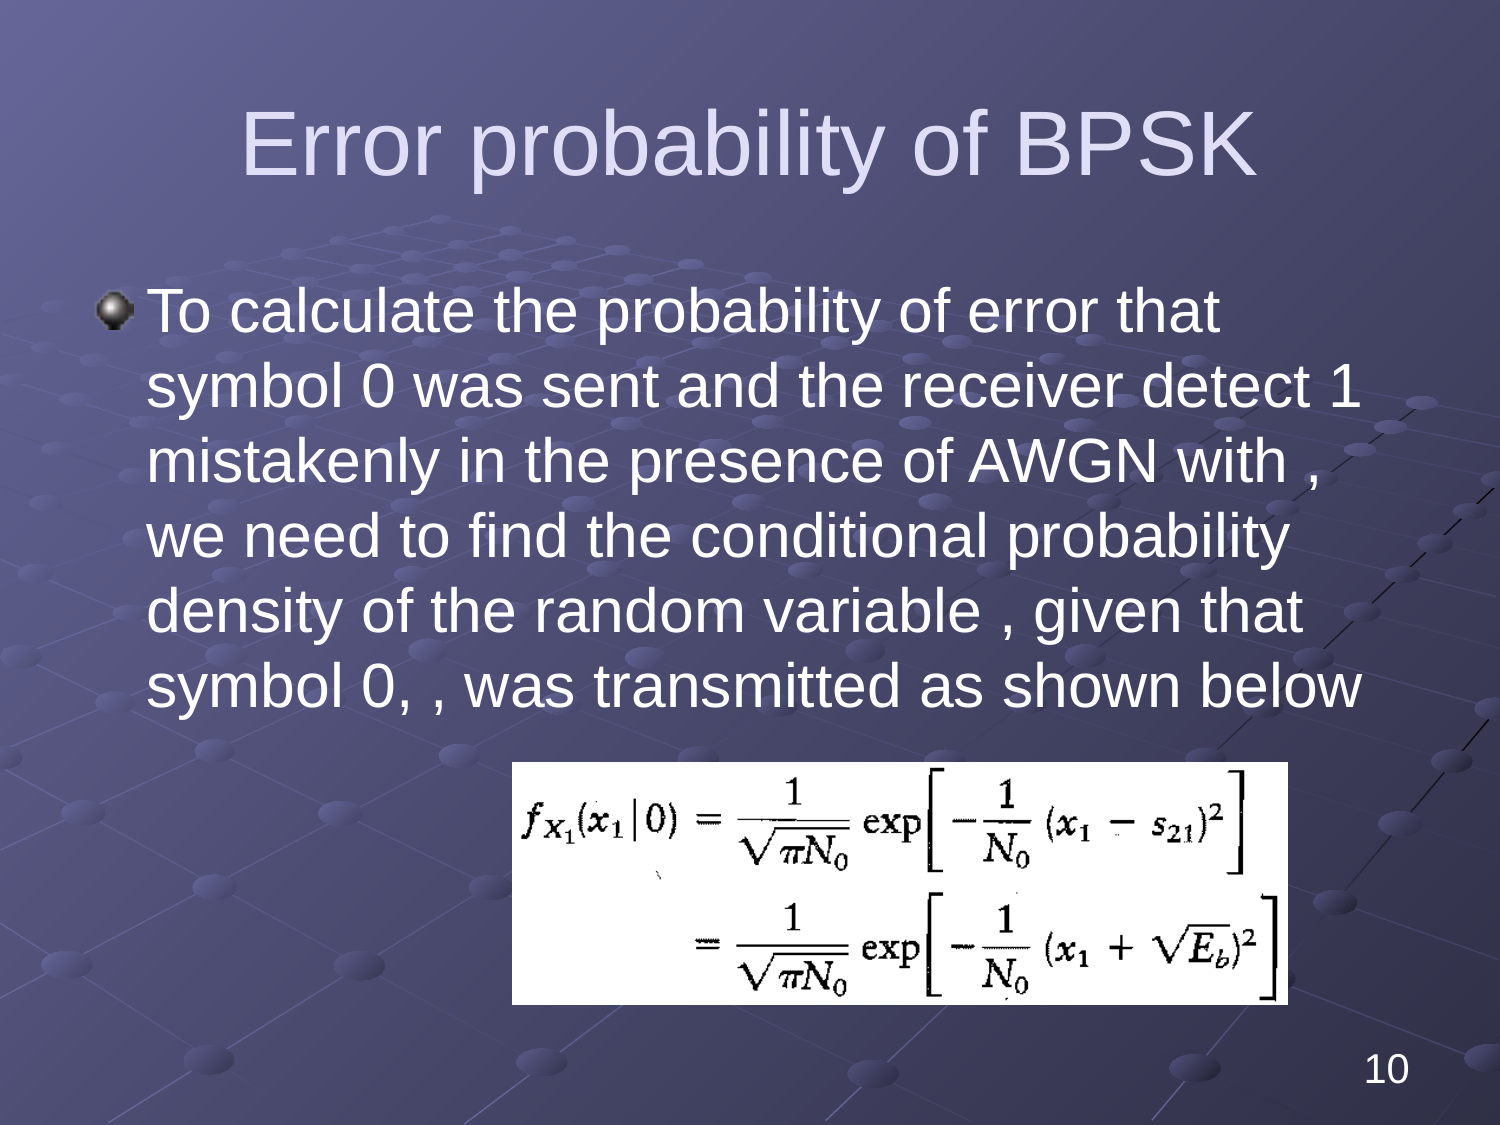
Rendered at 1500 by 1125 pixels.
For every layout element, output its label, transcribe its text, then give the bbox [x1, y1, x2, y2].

picture [90, 285, 134, 330]
title Error probability of BPSK [75, 45, 1425, 233]
slide_number 10 [1074, 1024, 1425, 1100]
picture [512, 762, 1288, 1005]
